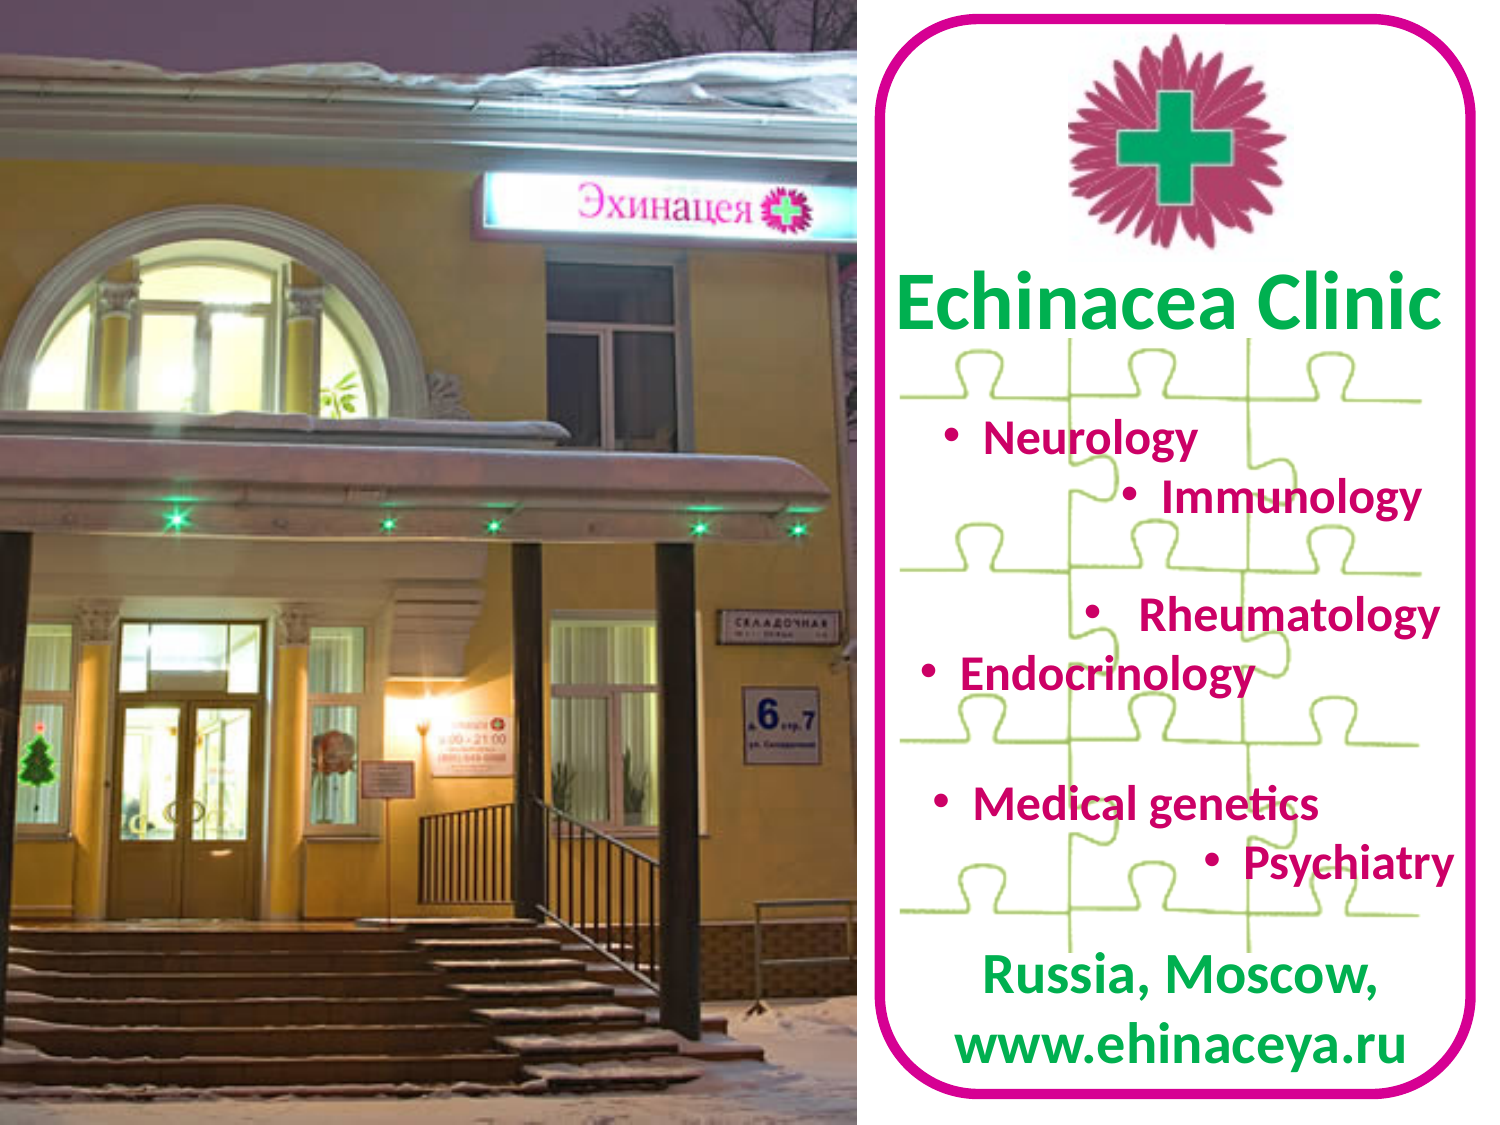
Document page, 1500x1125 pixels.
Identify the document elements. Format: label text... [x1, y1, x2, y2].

picture [1068, 18, 1294, 263]
text_box Russia, Moscow, www.ehinaceya.ru [891, 960, 1471, 1094]
text_box [877, 16, 1473, 336]
text_box [877, 960, 891, 1046]
picture [0, 0, 1500, 1125]
